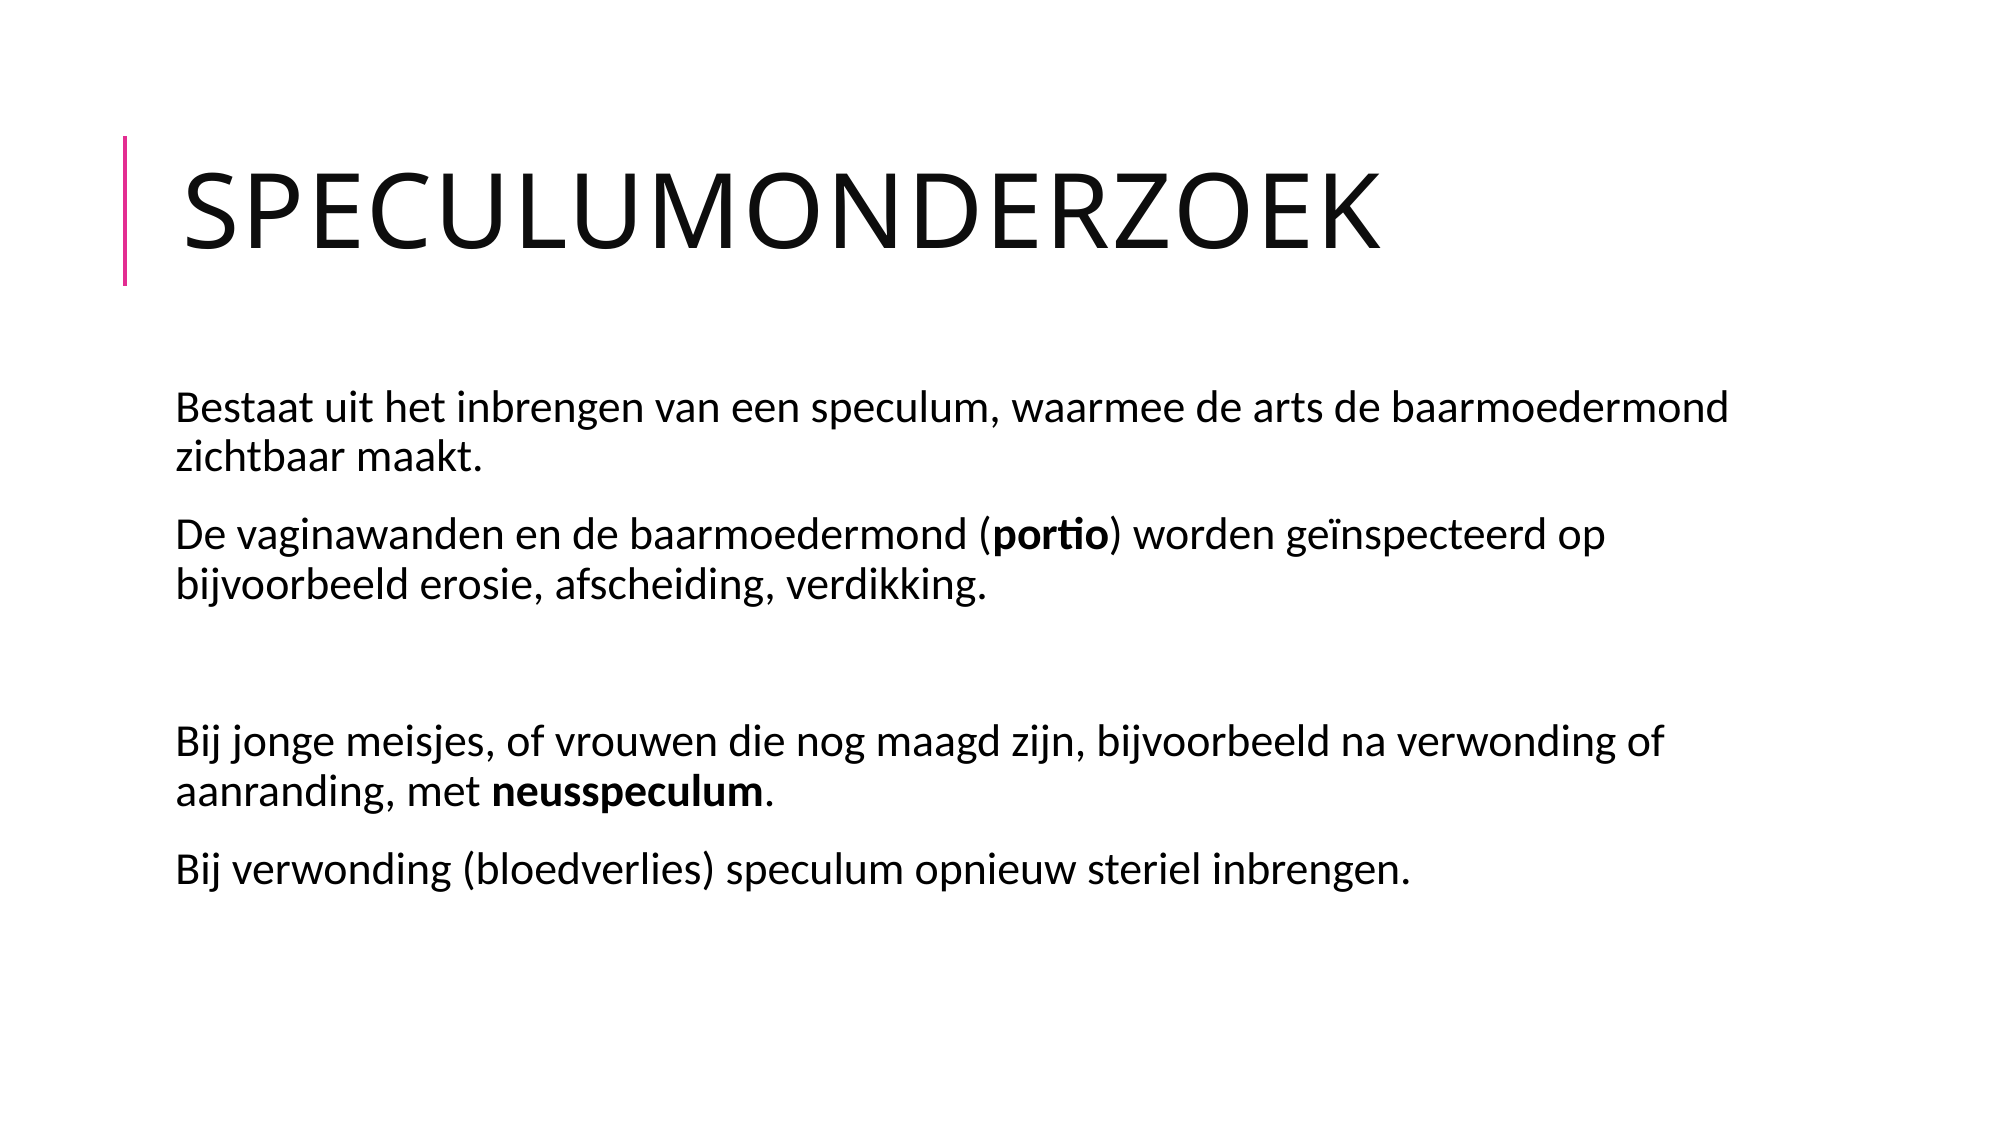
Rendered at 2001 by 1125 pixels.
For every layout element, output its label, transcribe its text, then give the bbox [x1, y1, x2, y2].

title Speculumonderzoek [168, 96, 1763, 342]
list Bestaat uit het inbrengen van een speculum, waarmee de arts de baarmoedermond zichtbaar maakt. De vaginawanden en de baarmoedermond (portio) worden geïnspecteerd op bijvoorbeeld erosie, afscheiding, verdikking. Bij jonge meisjes, of vrouwen die nog maagd zijn, bijvoorbeeld na verwonding of aanranding, met neusspeculum. Bij verwonding (bloedverlies) speculum opnieuw steriel inbrengen. [168, 375, 1763, 1035]
